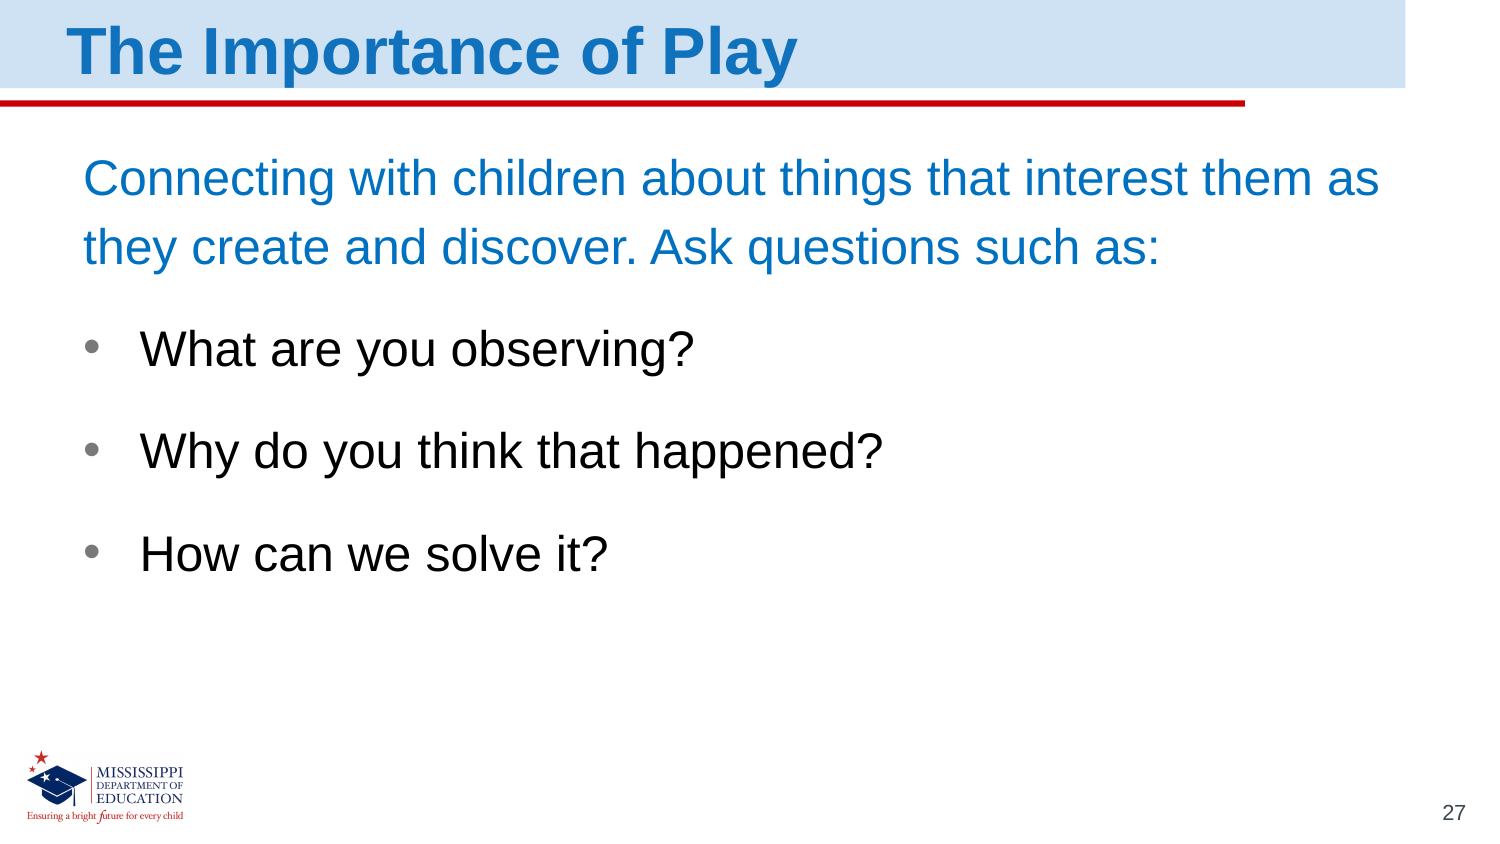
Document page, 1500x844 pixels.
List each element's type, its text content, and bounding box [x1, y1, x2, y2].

list The Importance of Play [51, 5, 1406, 80]
picture [21, 746, 189, 827]
slide_number 27 [1391, 801, 1482, 841]
list Connecting with children about things that interest them as they create and discover. Ask questions such as: What are you observing? Why do you think that happened? How can we solve it? [68, 121, 1429, 717]
